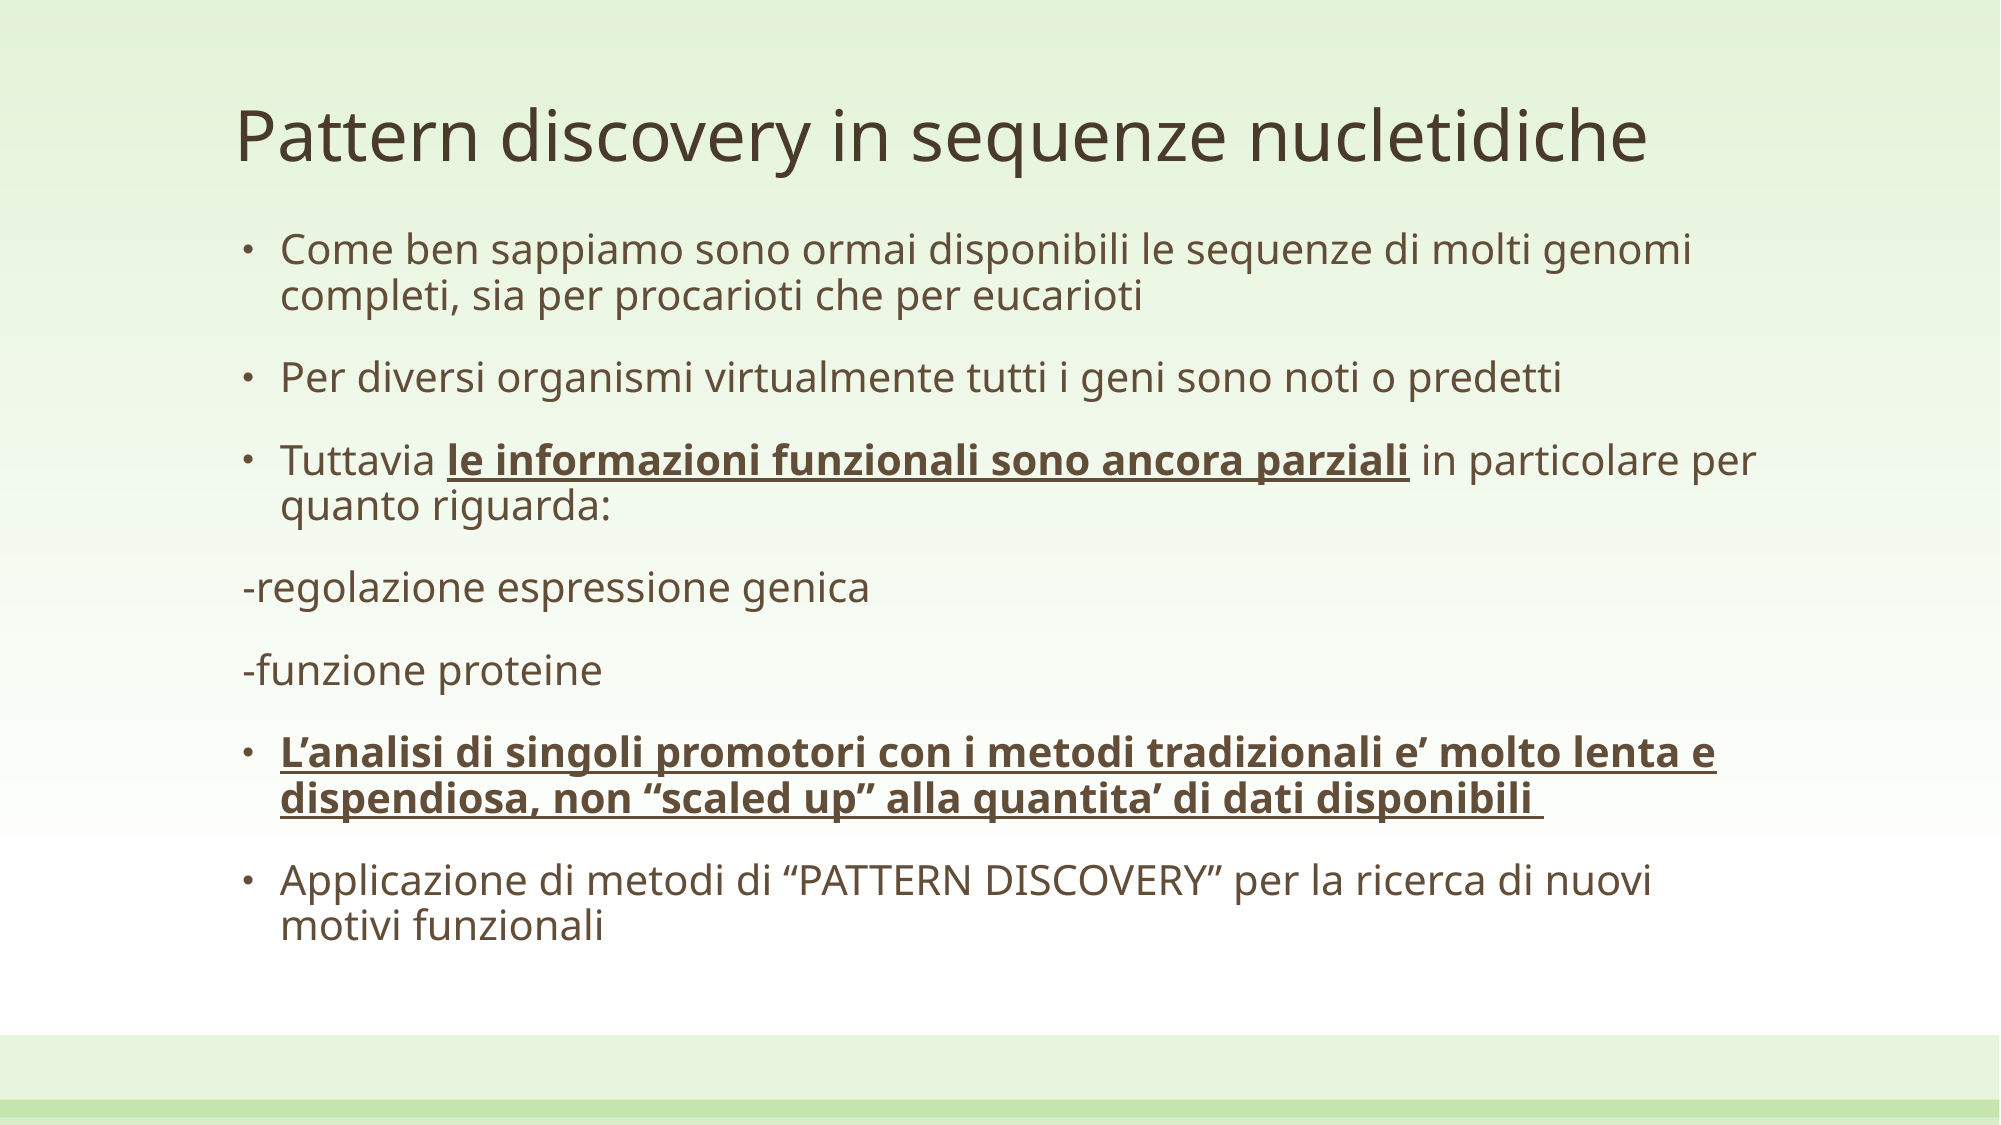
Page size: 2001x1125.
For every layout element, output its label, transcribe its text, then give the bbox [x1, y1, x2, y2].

list Come ben sappiamo sono ormai disponibili le sequenze di molti genomi completi, sia per procarioti che per eucarioti Per diversi organismi virtualmente tutti i geni sono noti o predetti Tuttavia le informazioni funzionali sono ancora parziali in particolare per quanto riguarda: -regolazione espressione genica -funzione proteine L’analisi di singoli promotori con i metodi tradizionali e’ molto lenta e dispendiosa, non “scaled up” alla quantita’ di dati disponibili Applicazione di metodi di “PATTERN DISCOVERY” per la ricerca di nuovi motivi funzionali [219, 221, 1780, 987]
title Pattern discovery in sequenze nucletidiche [219, 71, 1780, 185]
